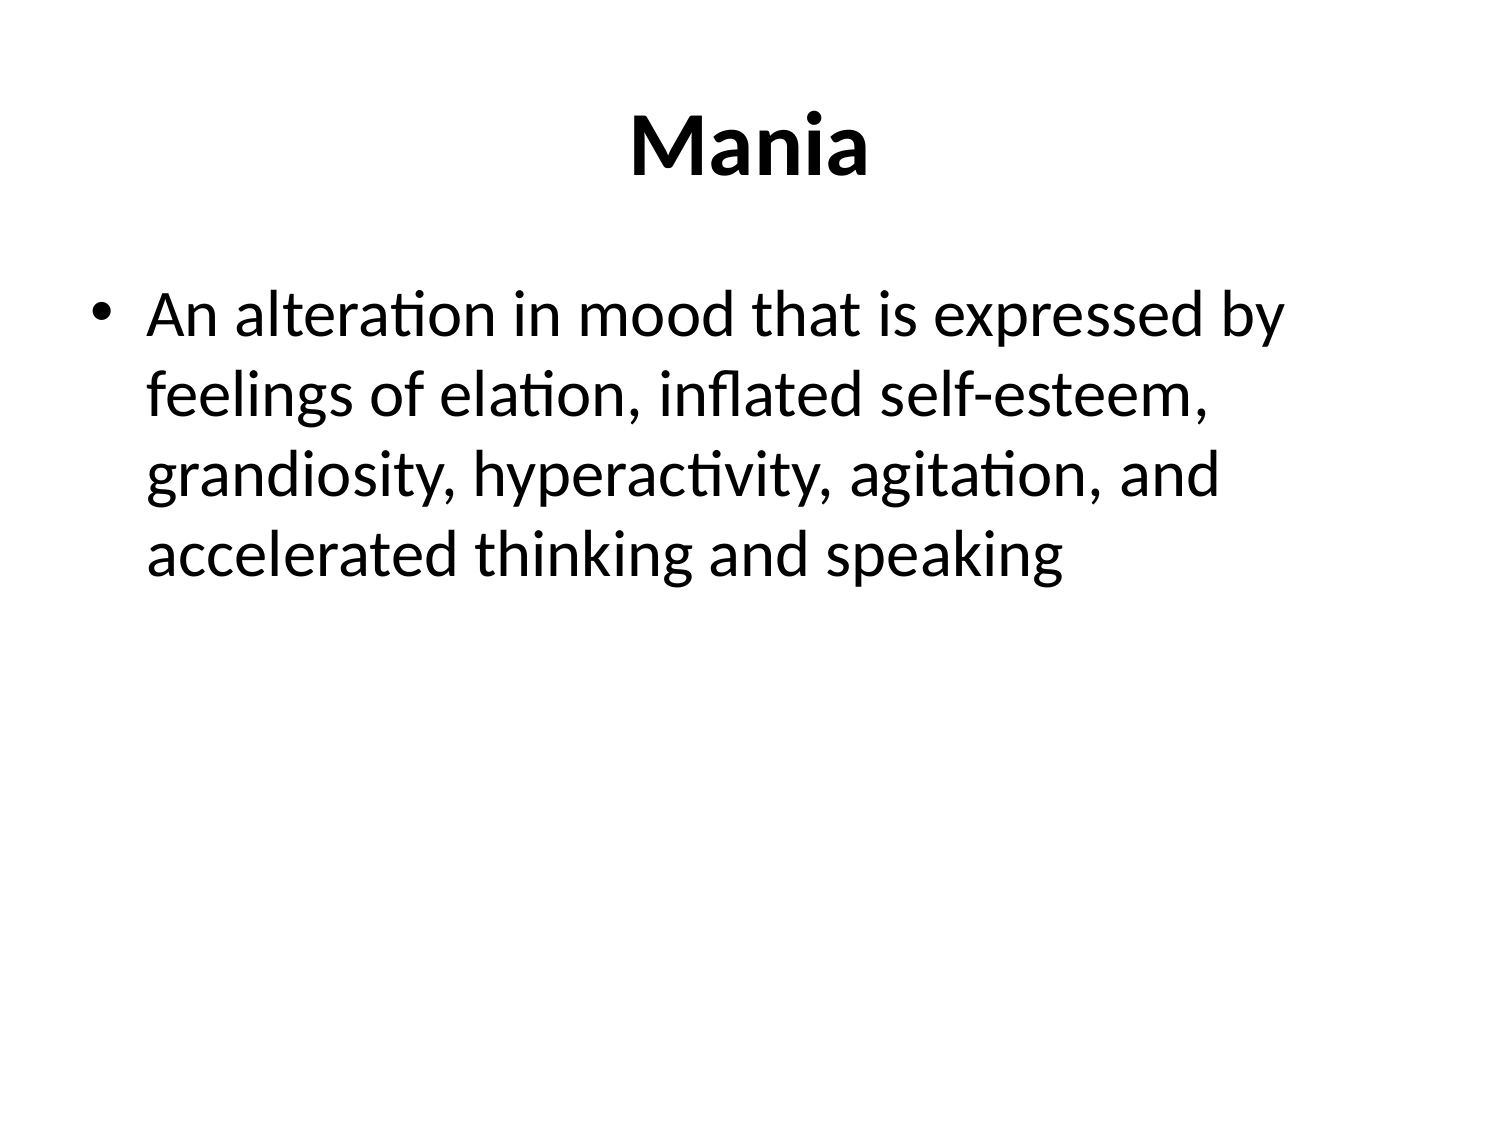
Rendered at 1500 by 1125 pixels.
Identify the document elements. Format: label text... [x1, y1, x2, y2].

title Mania [75, 45, 1425, 233]
list An alteration in mood that is expressed by feelings of elation, inflated self-esteem, grandiosity, hyperactivity, agitation, and accelerated thinking and speaking [75, 262, 1425, 1005]
